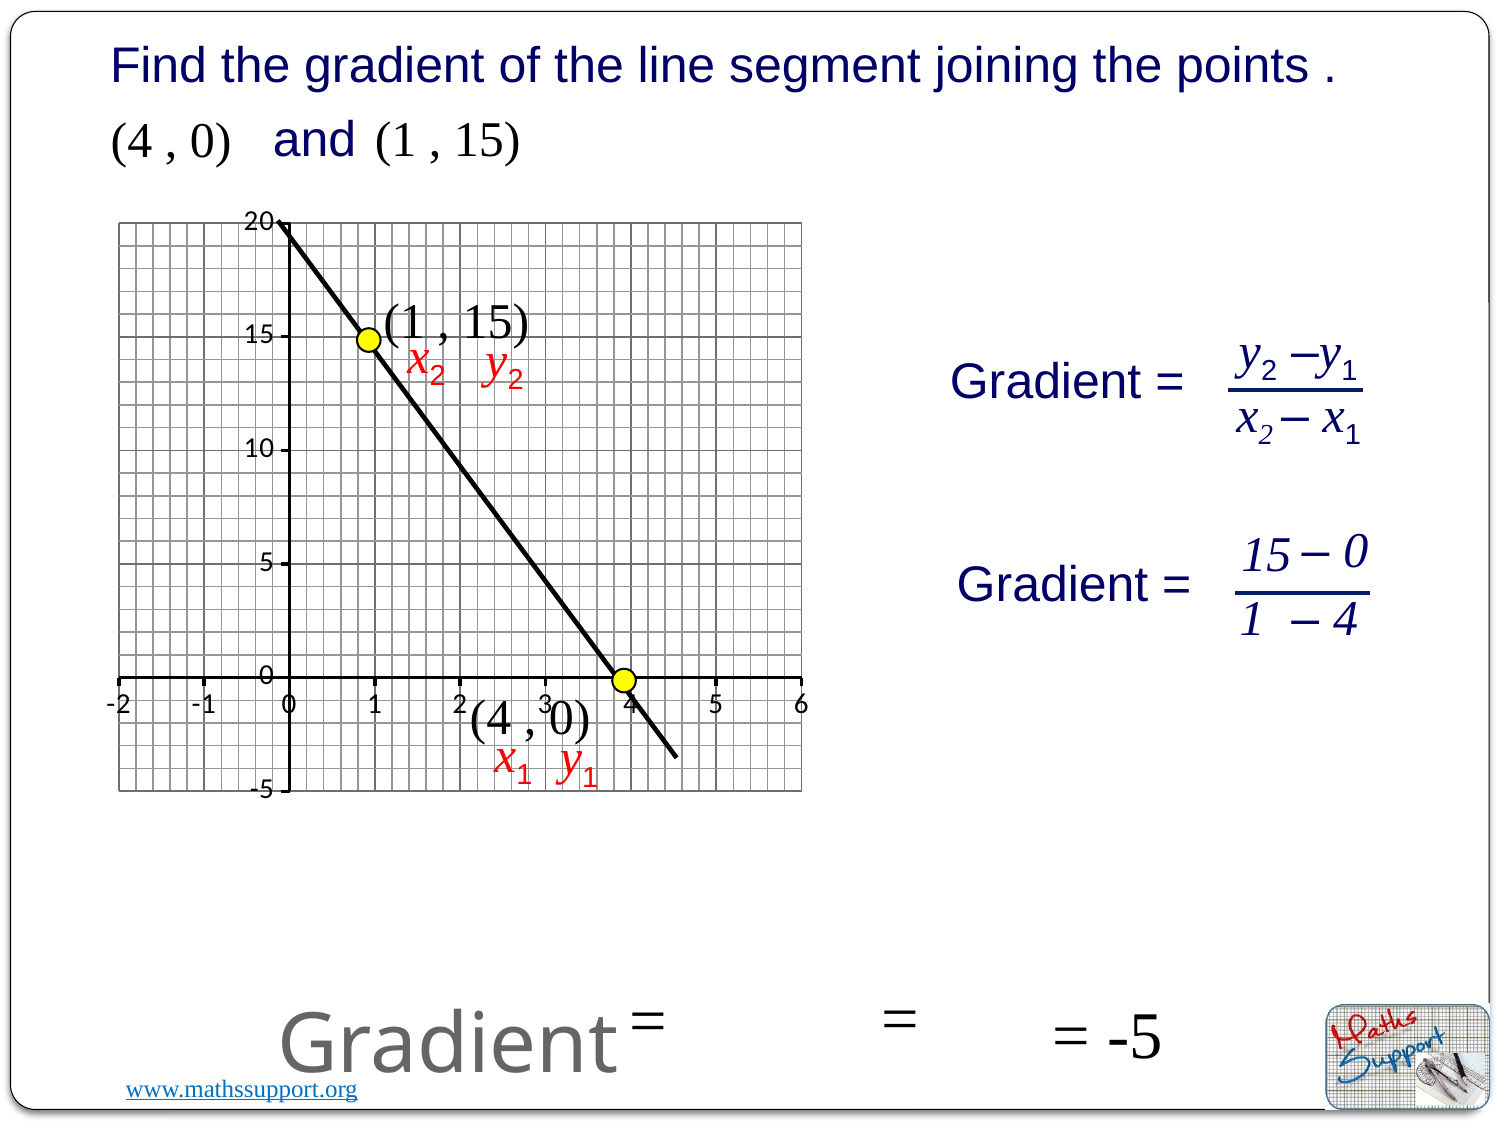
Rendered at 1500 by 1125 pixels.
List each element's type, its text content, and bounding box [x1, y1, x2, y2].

title Gradient [262, 916, 646, 1105]
text_box (4 , 0) [95, 99, 272, 175]
text_box Gradient = [941, 544, 1207, 619]
chart [88, 208, 816, 820]
text_box [130, 1074, 414, 1109]
text_box – 0 [1286, 510, 1384, 585]
text_box = -5 [1038, 984, 1243, 1080]
picture [1325, 1003, 1490, 1110]
text_box 15 [1226, 514, 1286, 578]
text_box and [258, 98, 372, 174]
text_box (1 , 15) [372, 98, 649, 174]
text_box y2 –y1 [1223, 310, 1373, 374]
text_box Find the gradient of the line segment joining the points . [95, 25, 1368, 101]
text_box 1 [1224, 578, 1276, 653]
text_box x2 – x1 [1221, 374, 1377, 458]
text_box – 4 [1276, 577, 1374, 653]
text_box [1324, 1004, 1488, 1106]
text_box Gradient = [935, 340, 1200, 416]
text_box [277, 220, 677, 759]
